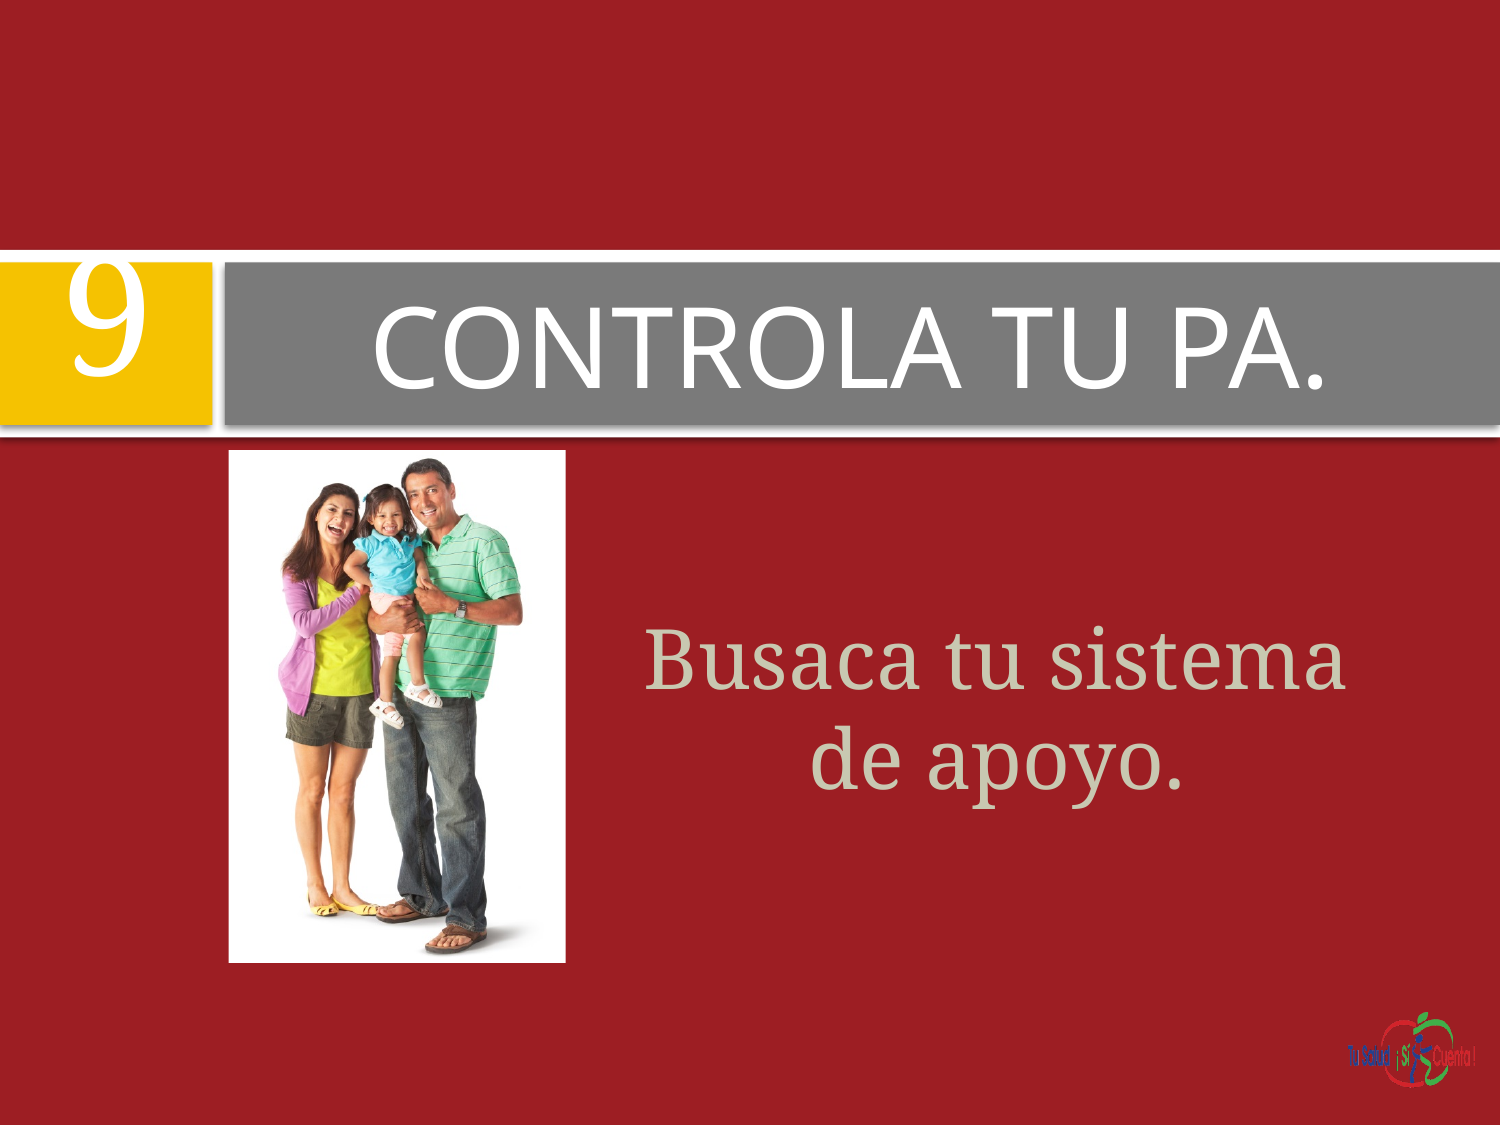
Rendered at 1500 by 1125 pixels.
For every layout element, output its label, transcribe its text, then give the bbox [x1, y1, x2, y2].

text_box 9 [2, 201, 213, 416]
picture [228, 449, 566, 963]
title CONTROLA TU PA. [225, 262, 1475, 425]
picture [1348, 1012, 1476, 1088]
text_box Busaca tu sistema de apoyo. [599, 449, 1394, 963]
